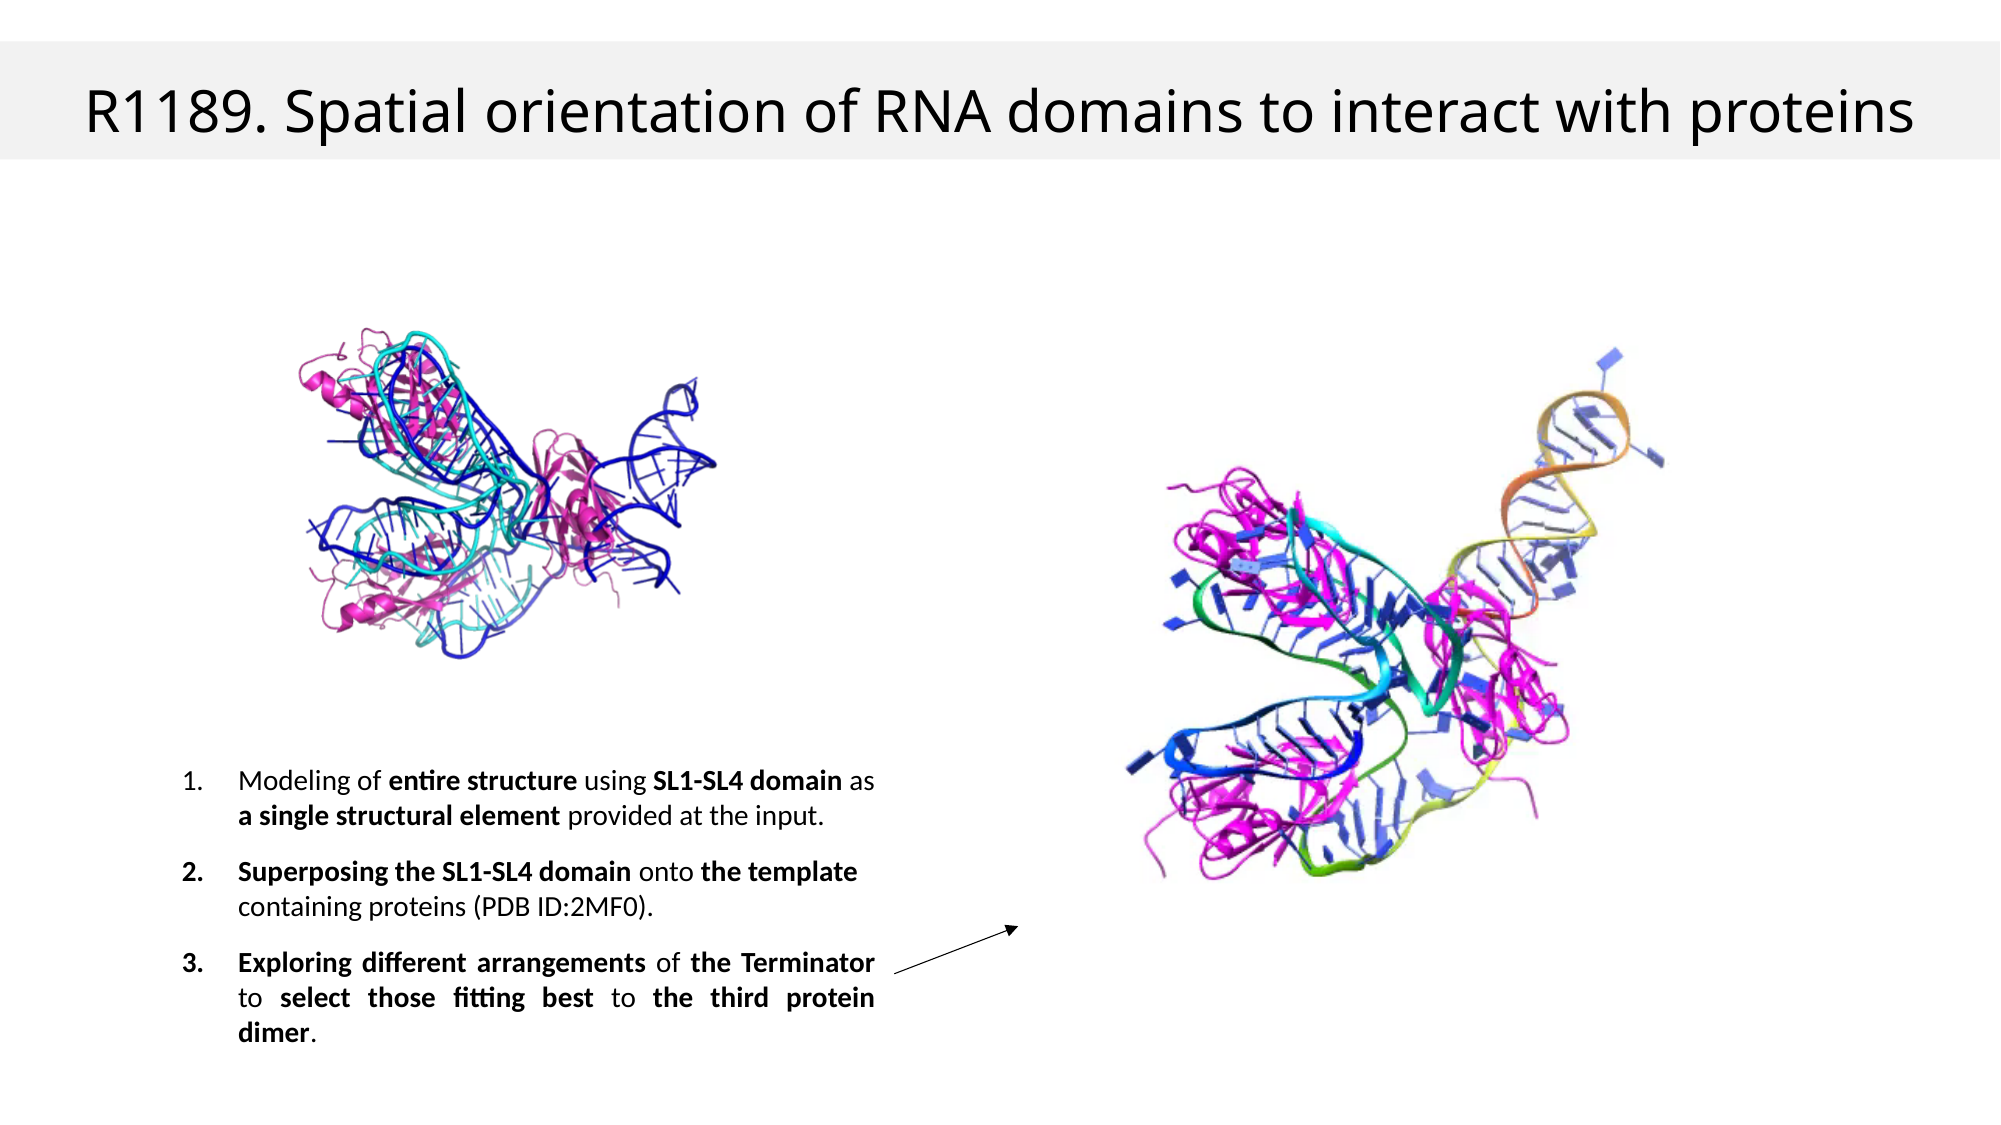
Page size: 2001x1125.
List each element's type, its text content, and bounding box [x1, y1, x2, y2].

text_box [894, 926, 1019, 974]
picture [261, 236, 782, 708]
text_box Modeling of entire structure using SL1-SL4 domain as a single structural element provided at the input. Superposing the SL1-SL4 domain onto the template containing proteins (PDB ID:2MF0). Exploring different arrangements of the Terminator to select those fitting best to the third protein dimer. [167, 754, 891, 1056]
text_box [1060, 333, 1920, 1084]
text_box R1189. Spatial orientation of RNA domains to interact with proteins [0, 41, 2000, 160]
